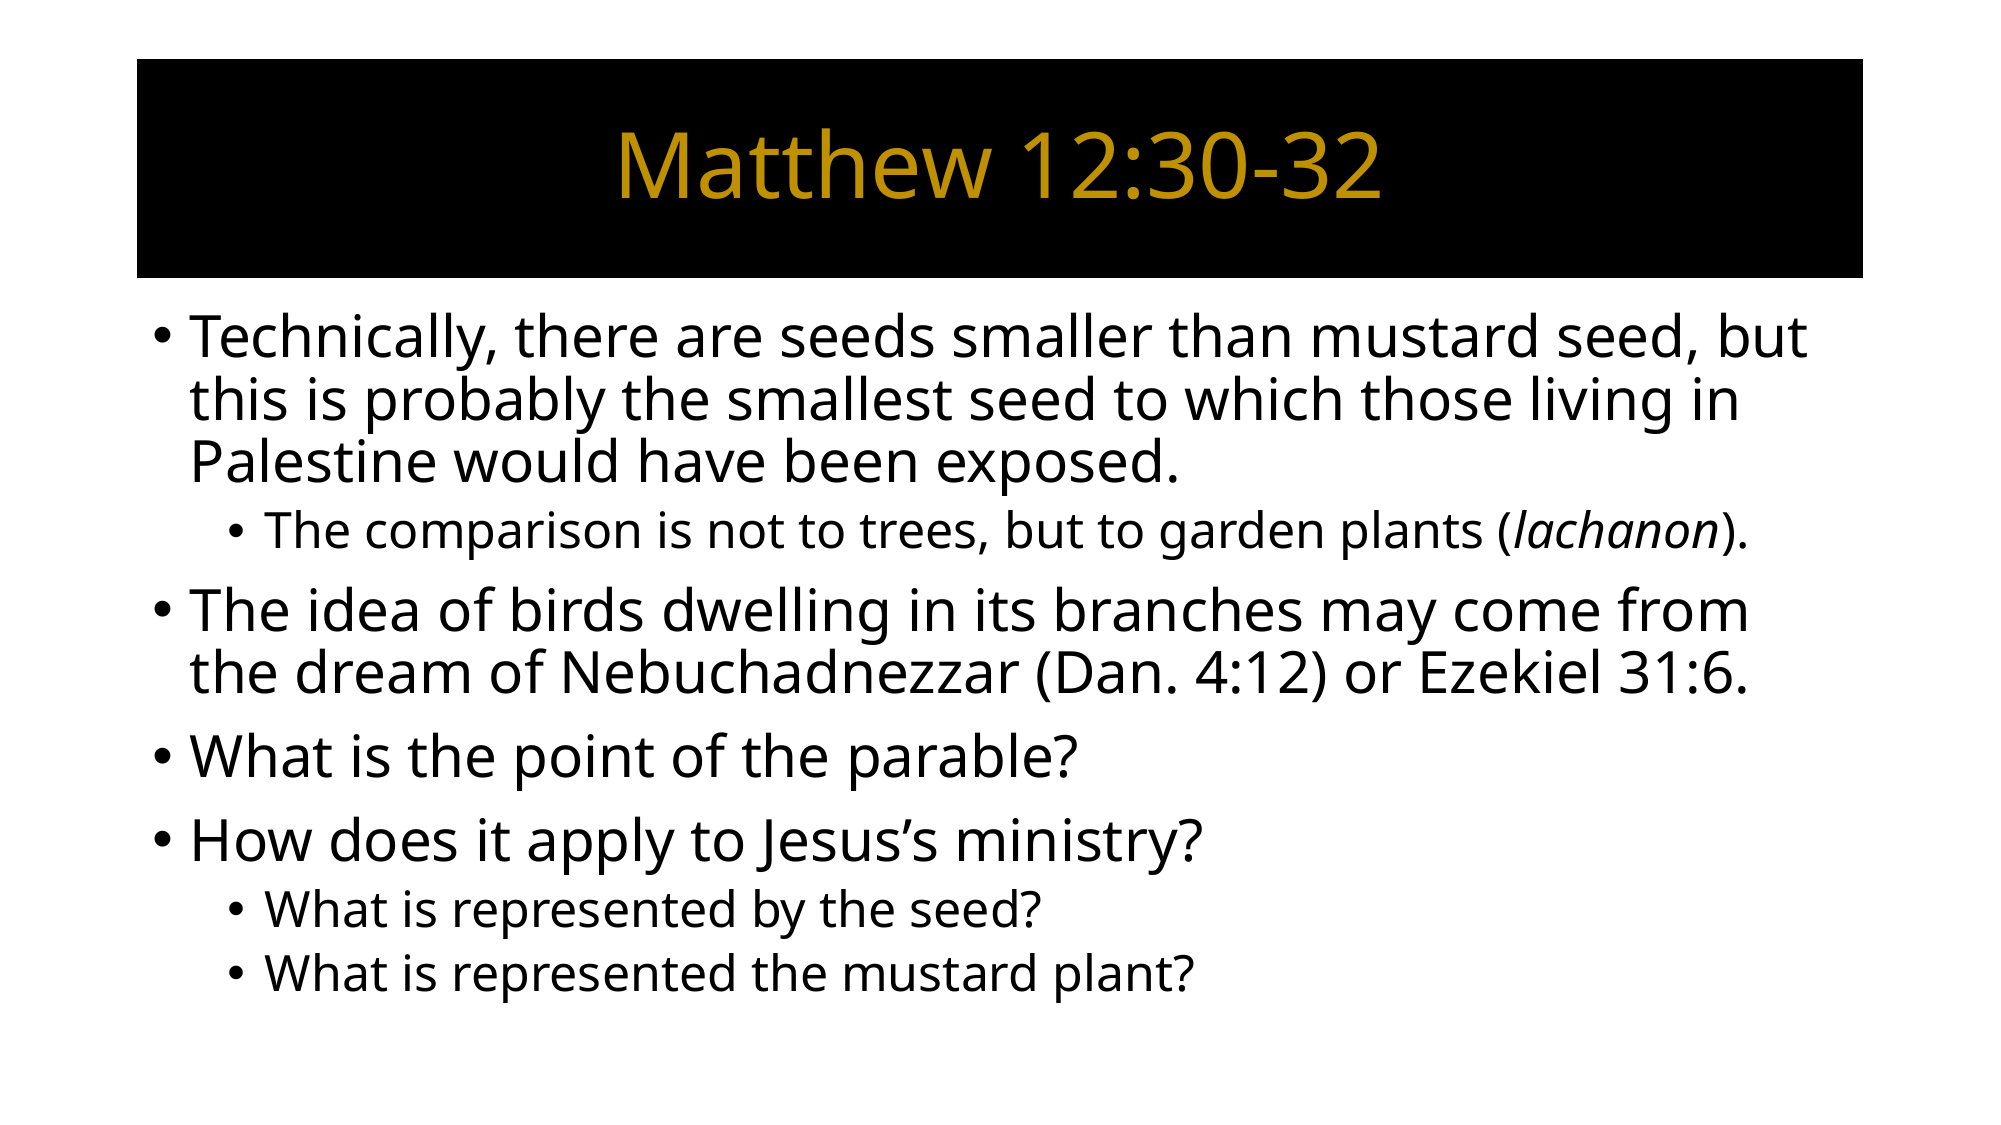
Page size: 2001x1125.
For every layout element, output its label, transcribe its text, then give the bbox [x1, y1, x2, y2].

list Technically, there are seeds smaller than mustard seed, but this is probably the smallest seed to which those living in Palestine would have been exposed. The comparison is not to trees, but to garden plants (lachanon). The idea of birds dwelling in its branches may come from the dream of Nebuchadnezzar (Dan. 4:12) or Ezekiel 31:6. What is the point of the parable? How does it apply to Jesus’s ministry? What is represented by the seed? What is represented the mustard plant? [137, 299, 1863, 1014]
title Matthew 12:30-32 [137, 59, 1863, 278]
